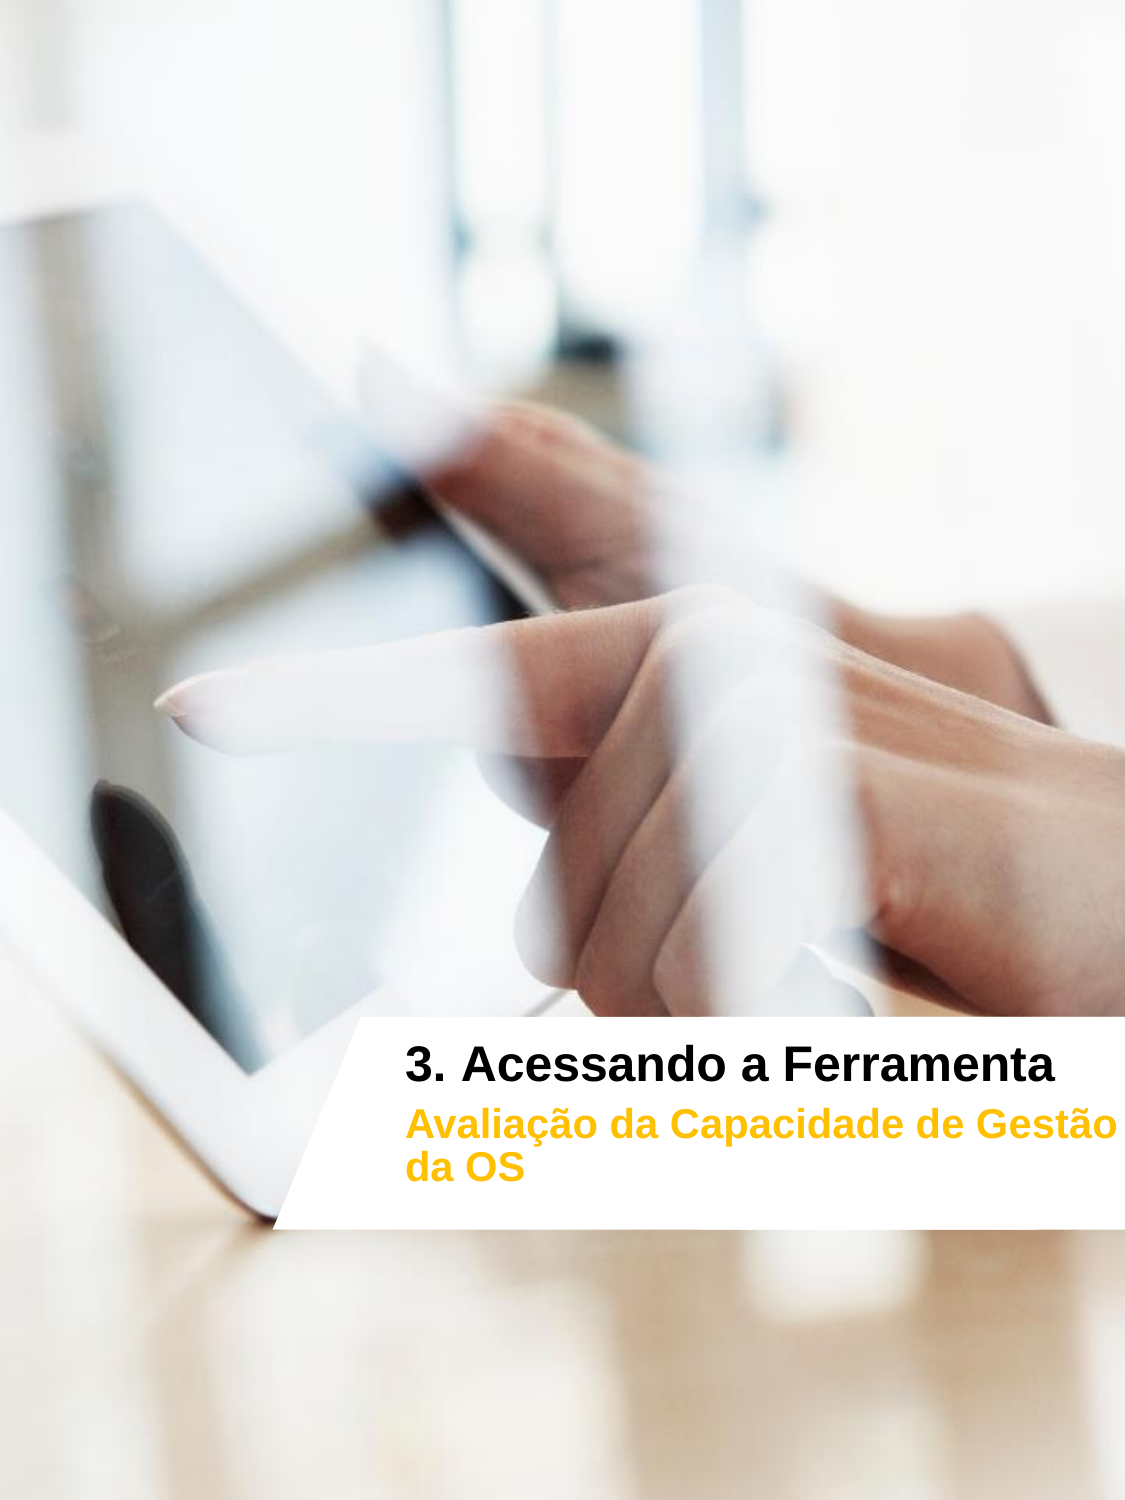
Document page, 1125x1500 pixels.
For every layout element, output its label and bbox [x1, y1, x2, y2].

text_box [272, 1016, 1125, 1230]
picture [0, 0, 1125, 1500]
